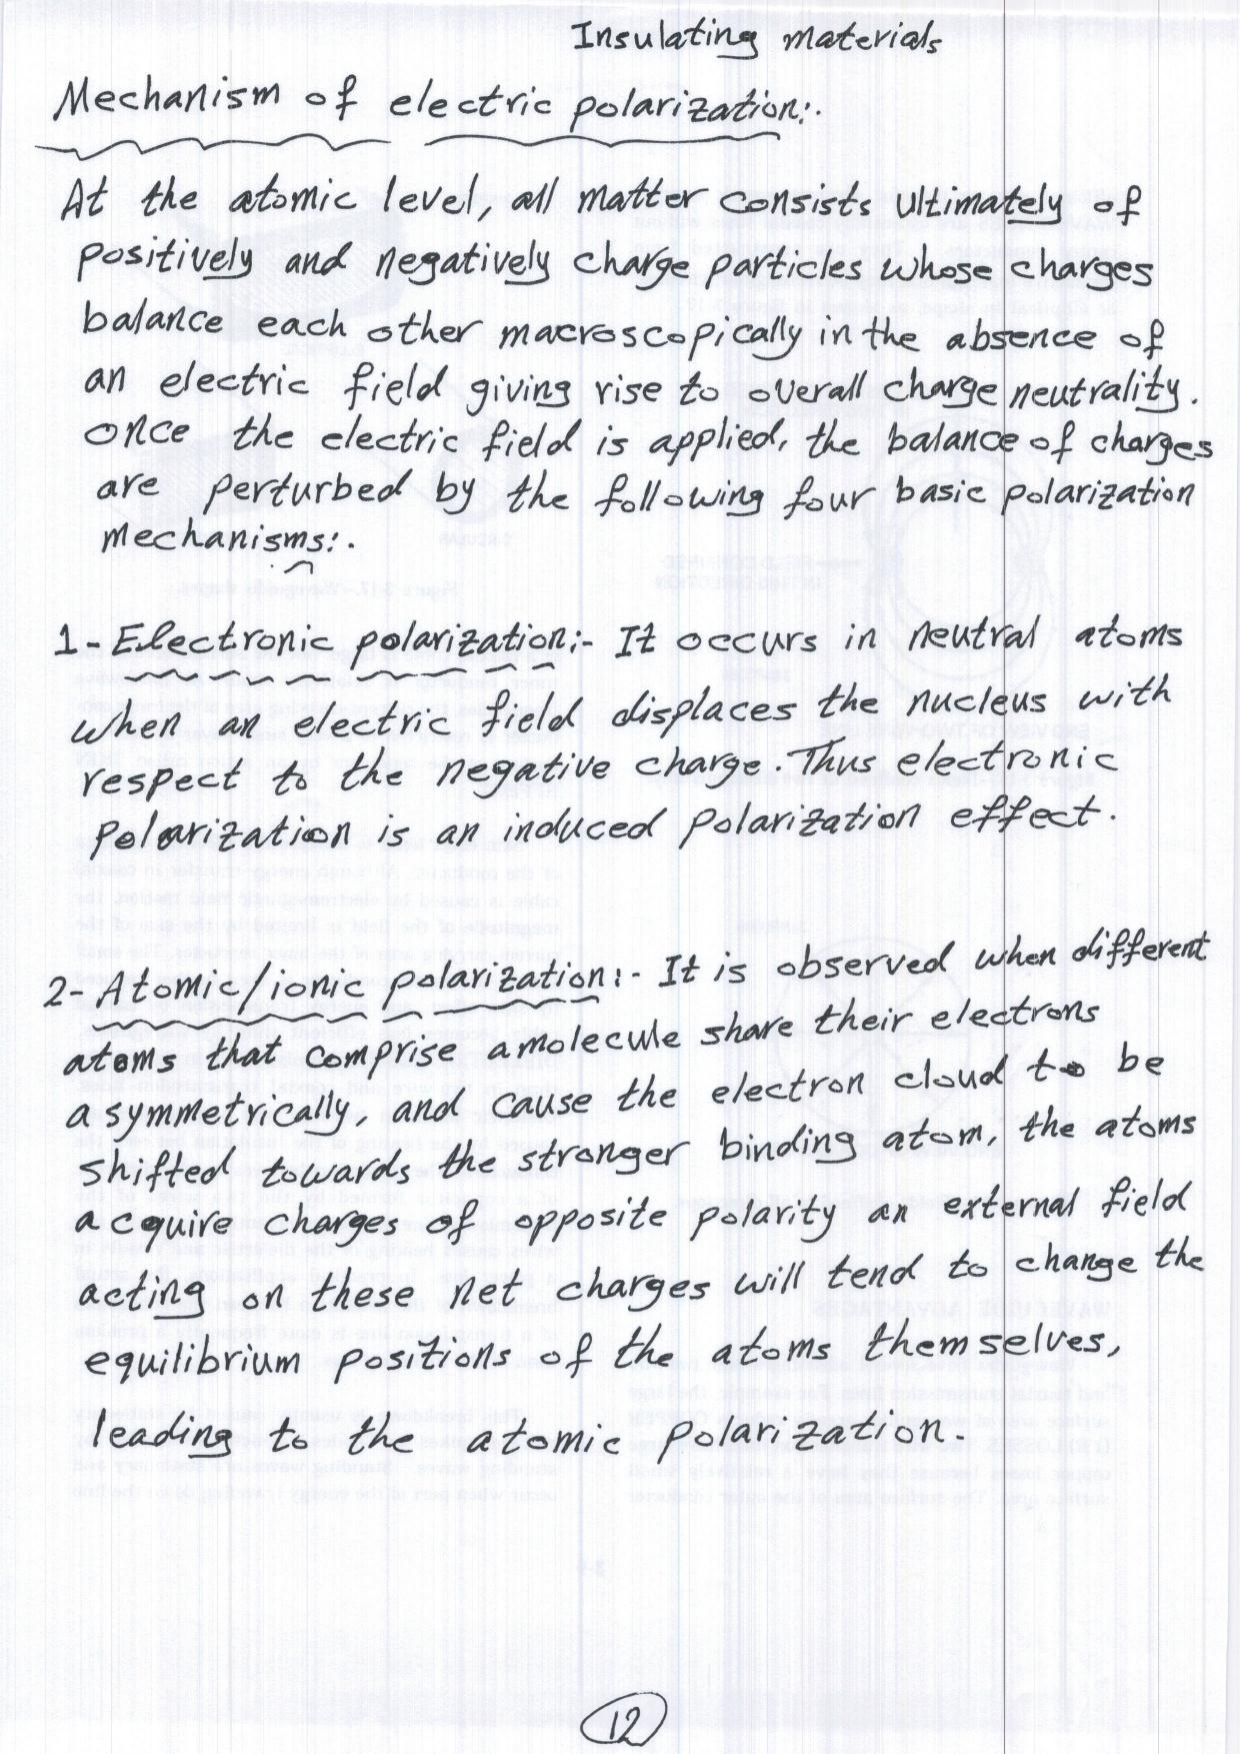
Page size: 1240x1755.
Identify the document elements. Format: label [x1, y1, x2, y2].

text_box [0, 0, 1240, 1754]
